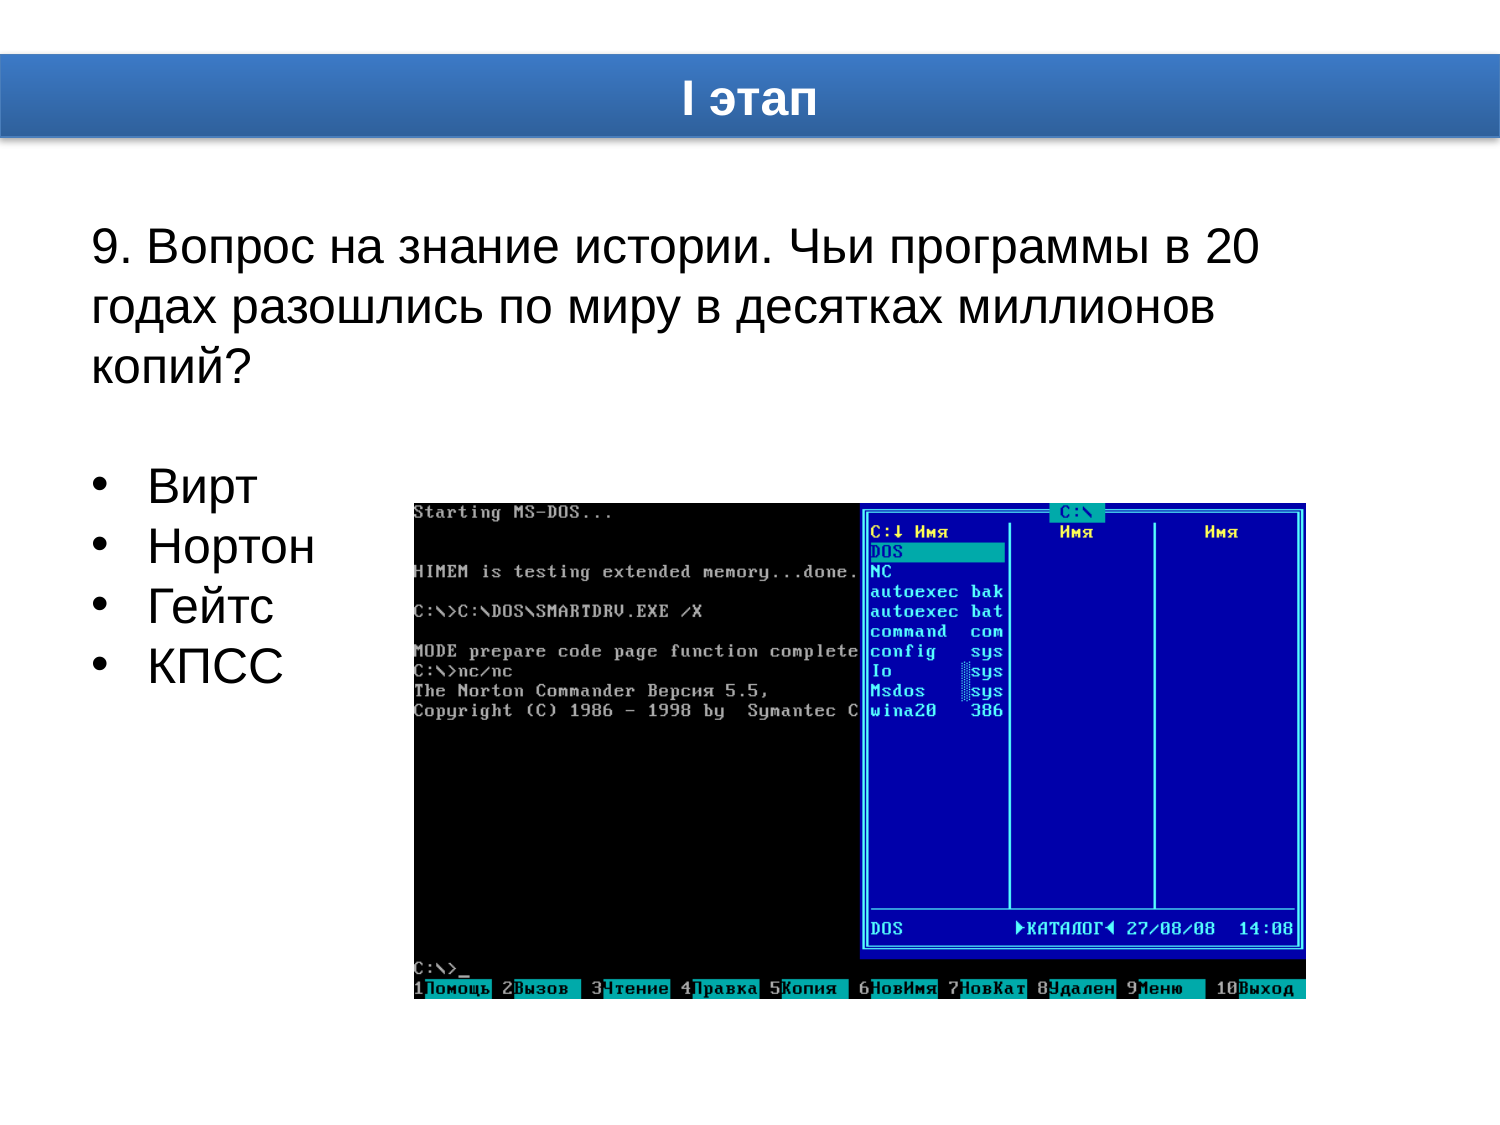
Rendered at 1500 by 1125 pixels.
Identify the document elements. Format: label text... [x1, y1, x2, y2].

picture [413, 503, 1306, 999]
text_box 9. Вопрос на знание истории. Чьи программы в 20 годах разошлись по миру в десятках миллионов копий? Вирт Нортон Гейтс КПСС [76, 205, 1306, 701]
text_box I этап [0, 54, 1500, 138]
